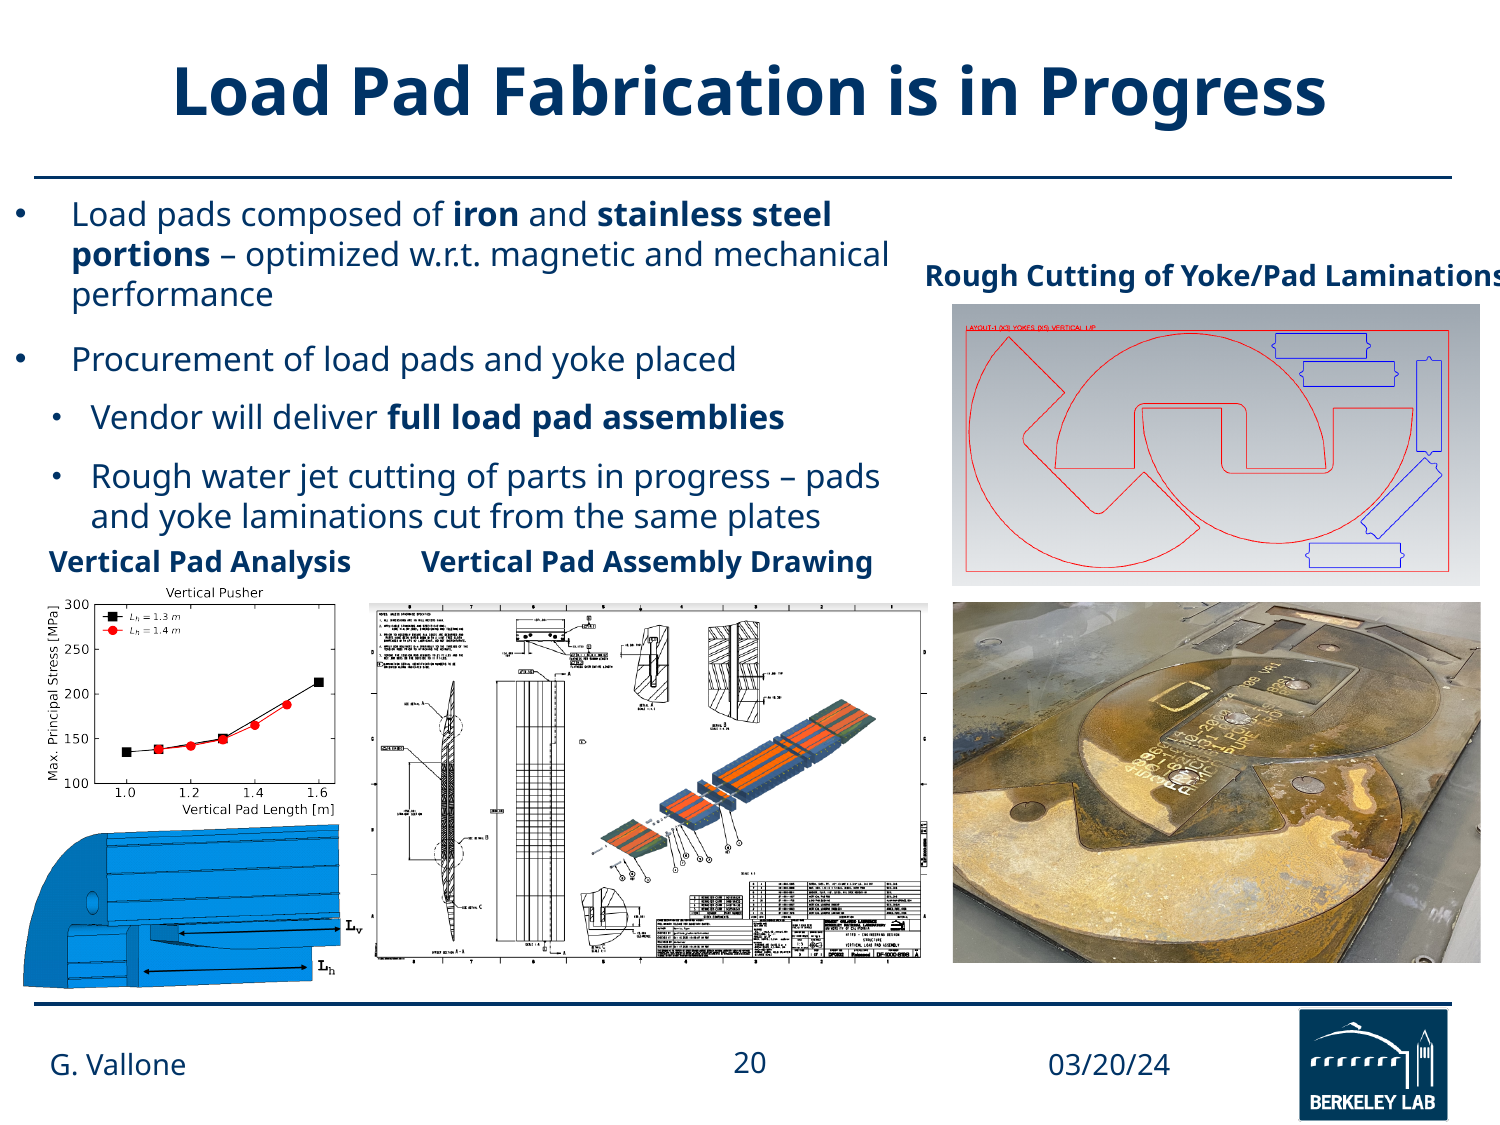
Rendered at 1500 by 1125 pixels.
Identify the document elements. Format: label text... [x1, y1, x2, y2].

list Load pads composed of iron and stainless steel portions – optimized w.r.t. magnetic and mechanical performance Procurement of load pads and yoke placed Vendor will deliver full load pad assemblies Rough water jet cutting of parts in progress – pads and yoke laminations cut from the same plates [0, 185, 925, 557]
text_box Rough Cutting of Yoke/Pad Laminations [906, 250, 1500, 300]
picture [0, 579, 928, 1000]
picture [952, 304, 1480, 587]
text_box Vertical Pad Analysis [34, 535, 367, 586]
picture [1293, 1006, 1452, 1125]
slide_number 20 [575, 1034, 925, 1095]
text_box Vertical Pad Assembly Drawing [406, 535, 889, 586]
picture [952, 601, 1481, 963]
title Load Pad Fabrication is in Progress [111, 29, 1389, 148]
footer G. Vallone [34, 1034, 510, 1095]
